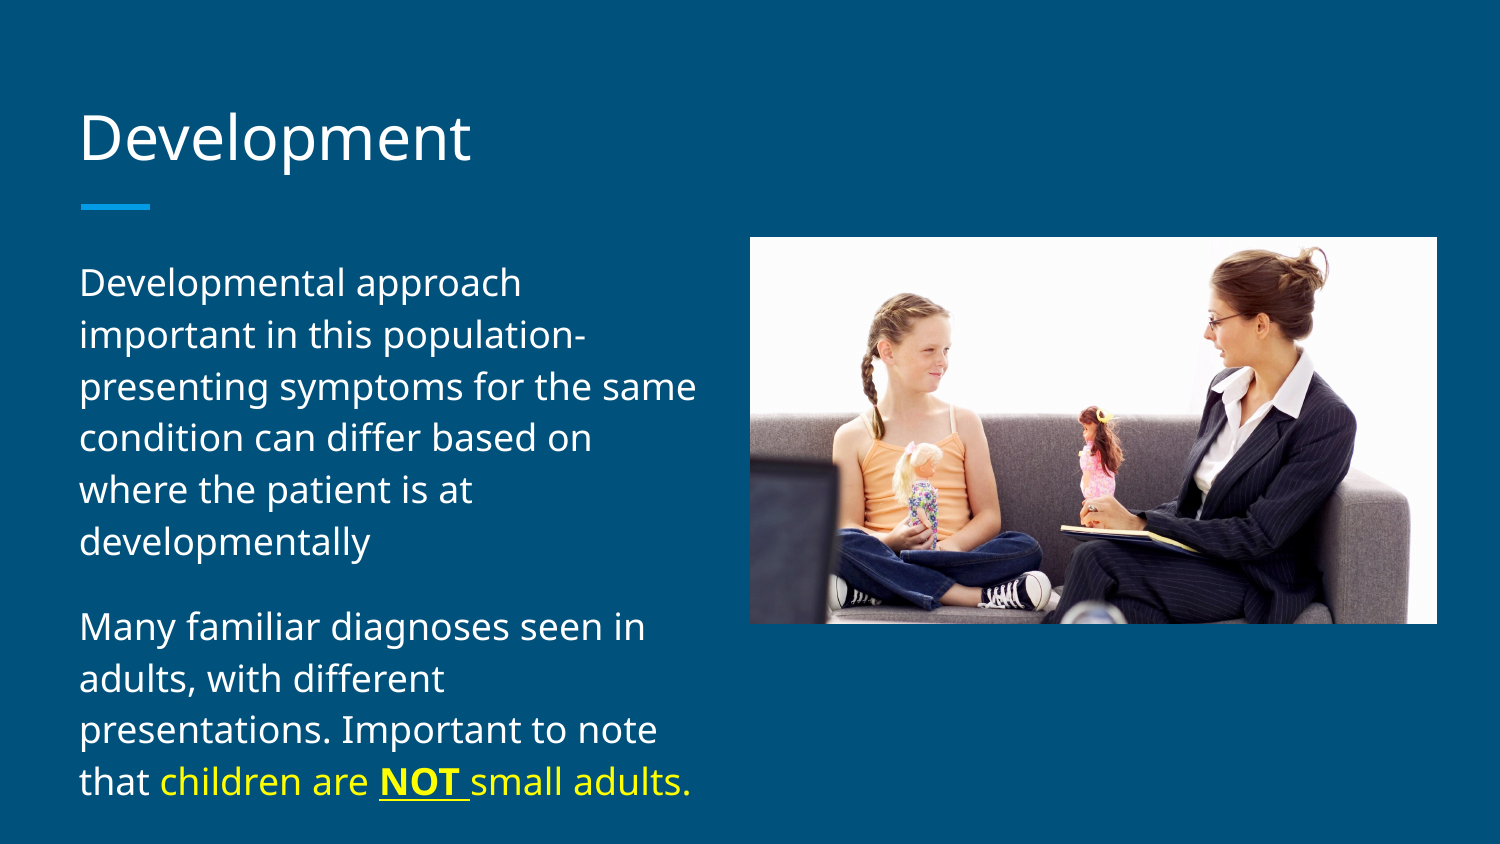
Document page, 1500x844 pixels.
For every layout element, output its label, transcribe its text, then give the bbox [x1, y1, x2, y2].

list Developmental approach important in this population- presenting symptoms for the same condition can differ based on where the patient is at developmentally Many familiar diagnoses seen in adults, with different presentations. Important to note that children are NOT small adults. [63, 237, 716, 844]
title Development [63, 75, 1437, 188]
picture [751, 238, 1436, 623]
